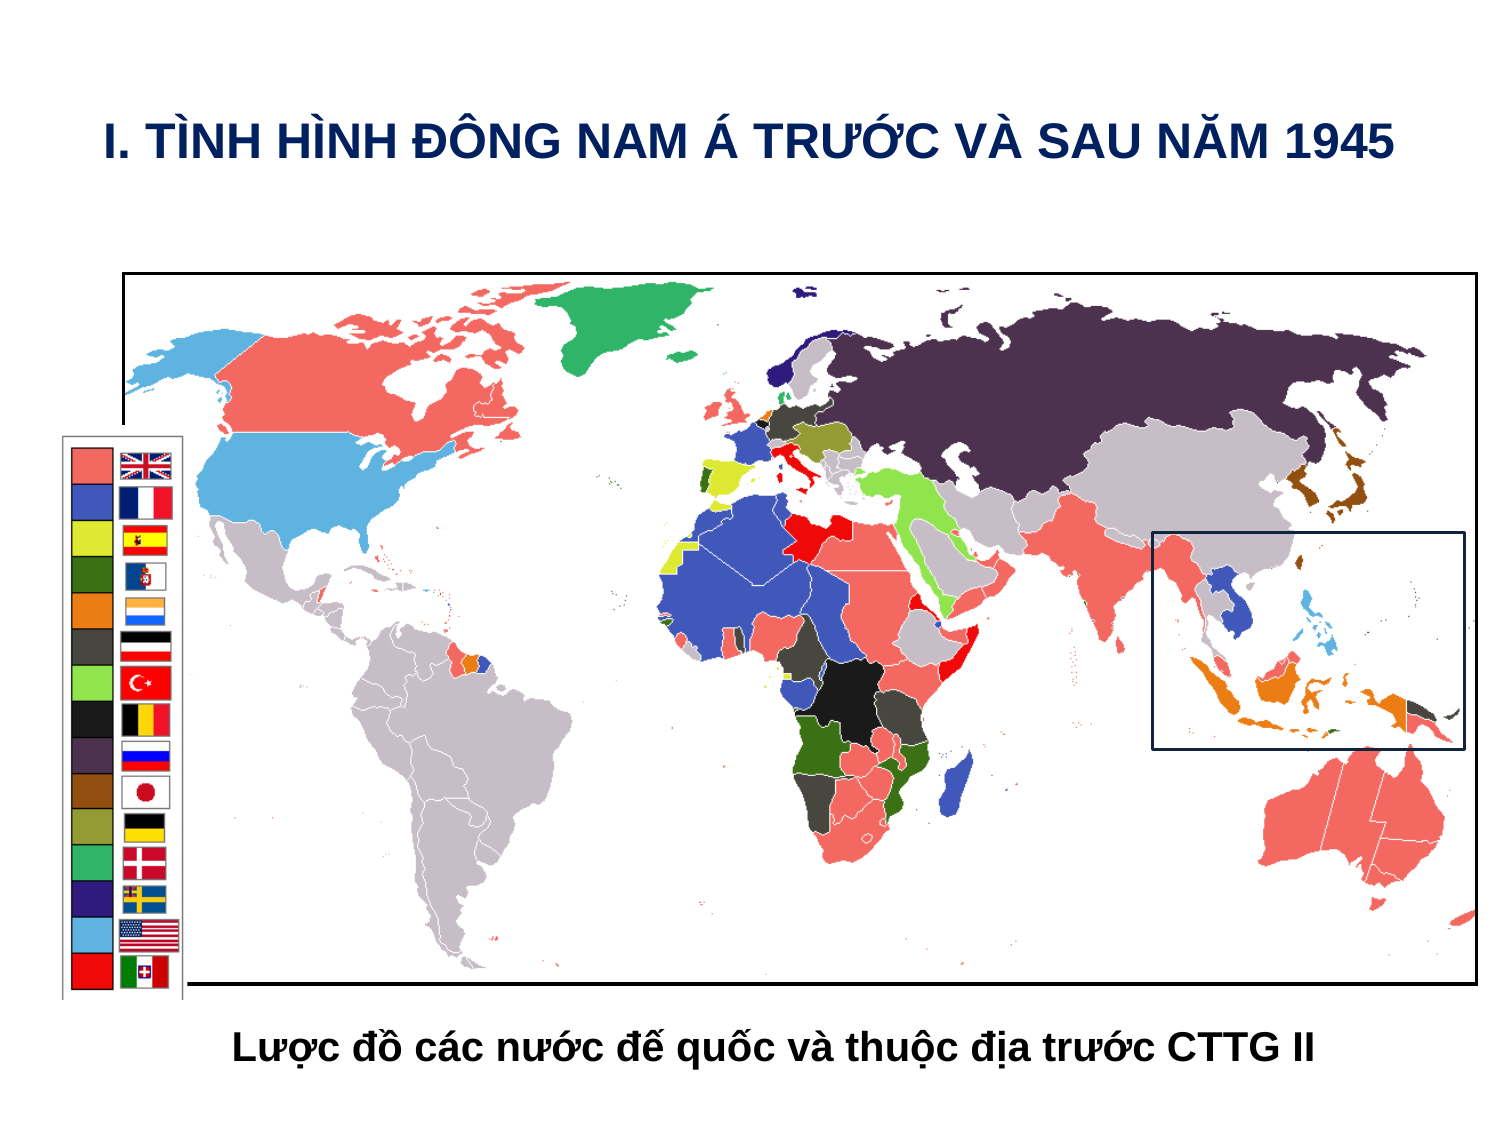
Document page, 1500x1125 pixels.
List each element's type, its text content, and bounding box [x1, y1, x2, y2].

title I. TÌNH HÌNH ĐÔNG NAM Á TRƯỚC VÀ SAU NĂM 1945 [75, 37, 1425, 241]
picture [49, 424, 188, 1001]
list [124, 274, 1476, 983]
text_box Lược đồ các nước đế quốc và thuộc địa trước CTTG II [216, 1012, 1331, 1078]
